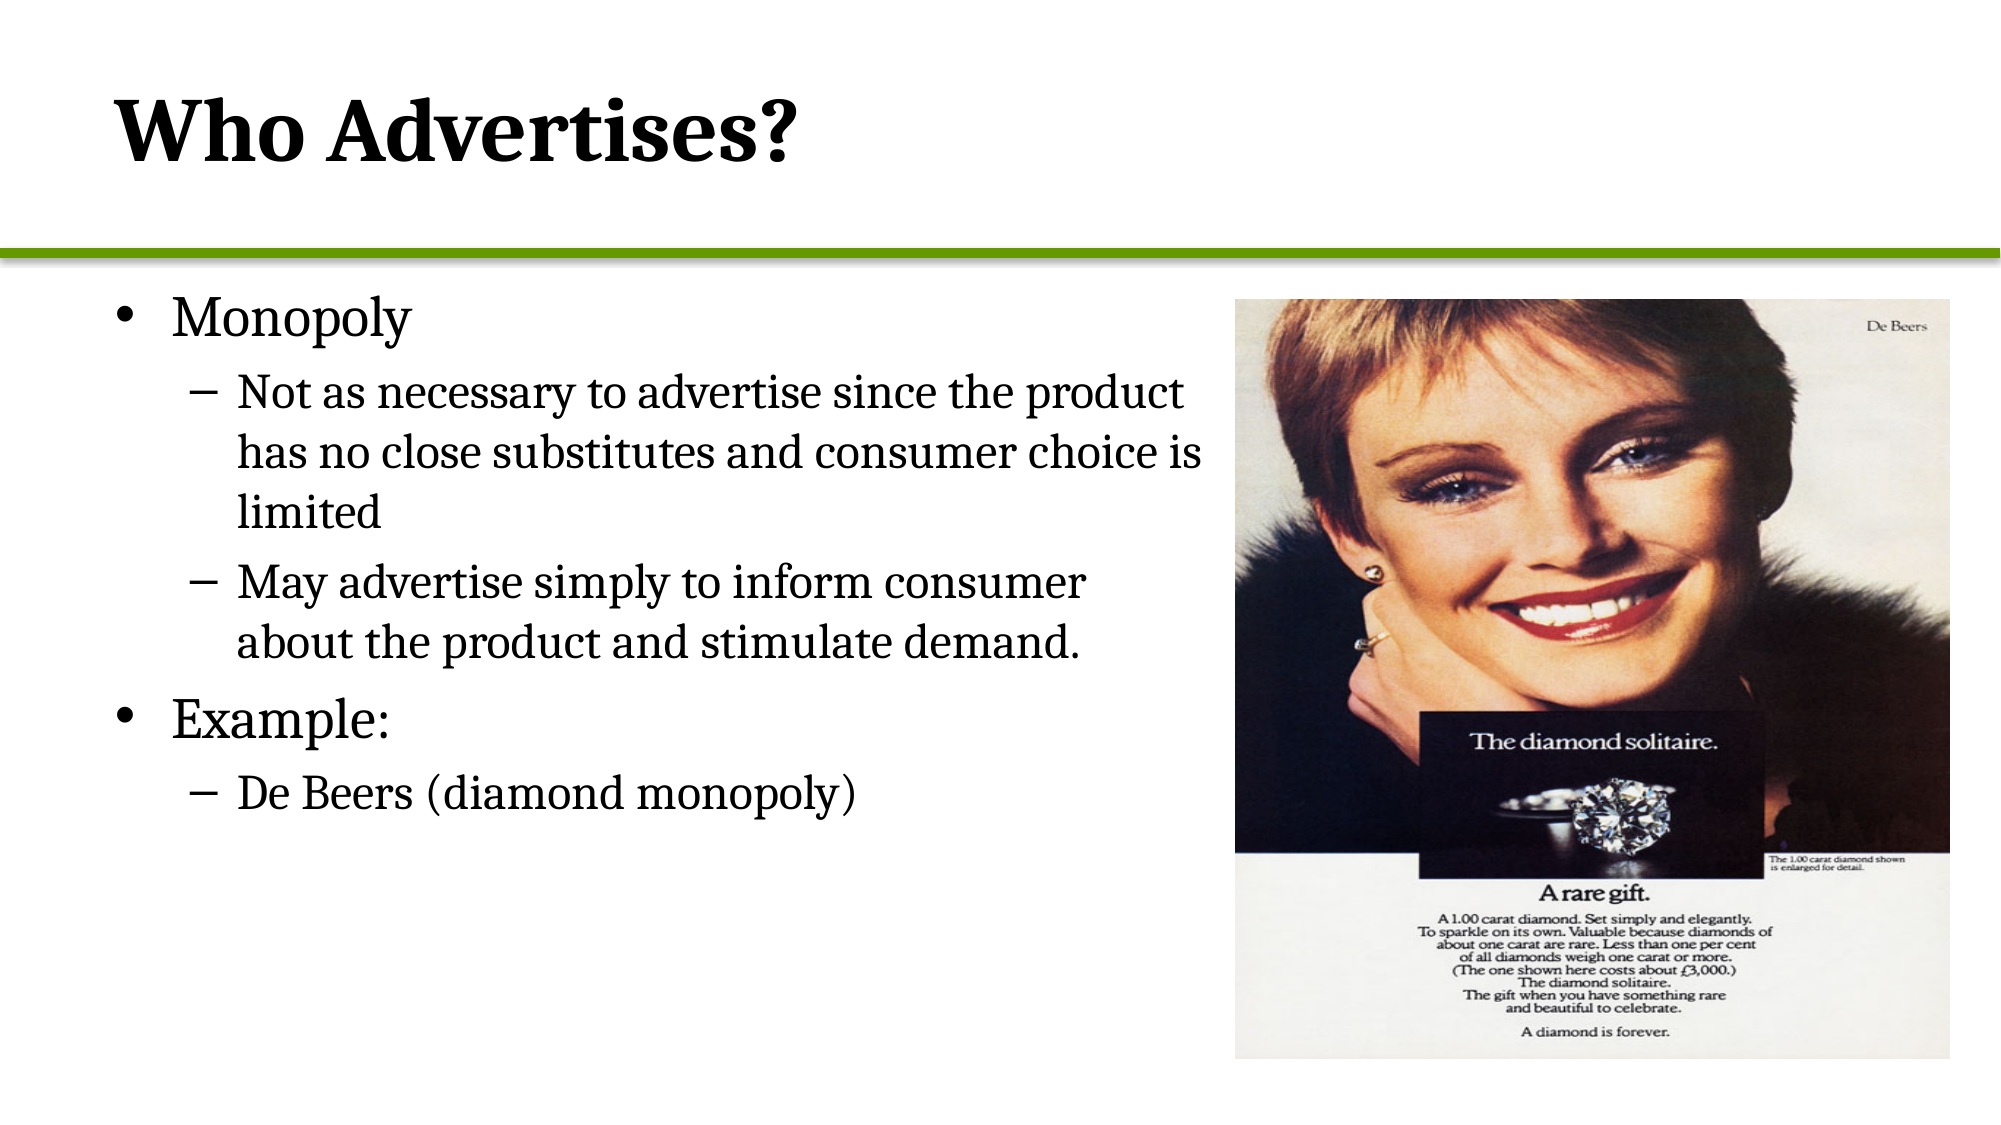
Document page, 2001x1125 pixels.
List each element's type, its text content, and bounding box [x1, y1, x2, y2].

title Who Advertises? [99, 0, 1900, 251]
picture [1234, 299, 1951, 1060]
list Monopoly Not as necessary to advertise since the product has no close substitutes and consumer choice is limited May advertise simply to inform consumer about the product and stimulate demand. Example: De Beers (diamond monopoly) [99, 270, 1225, 1074]
